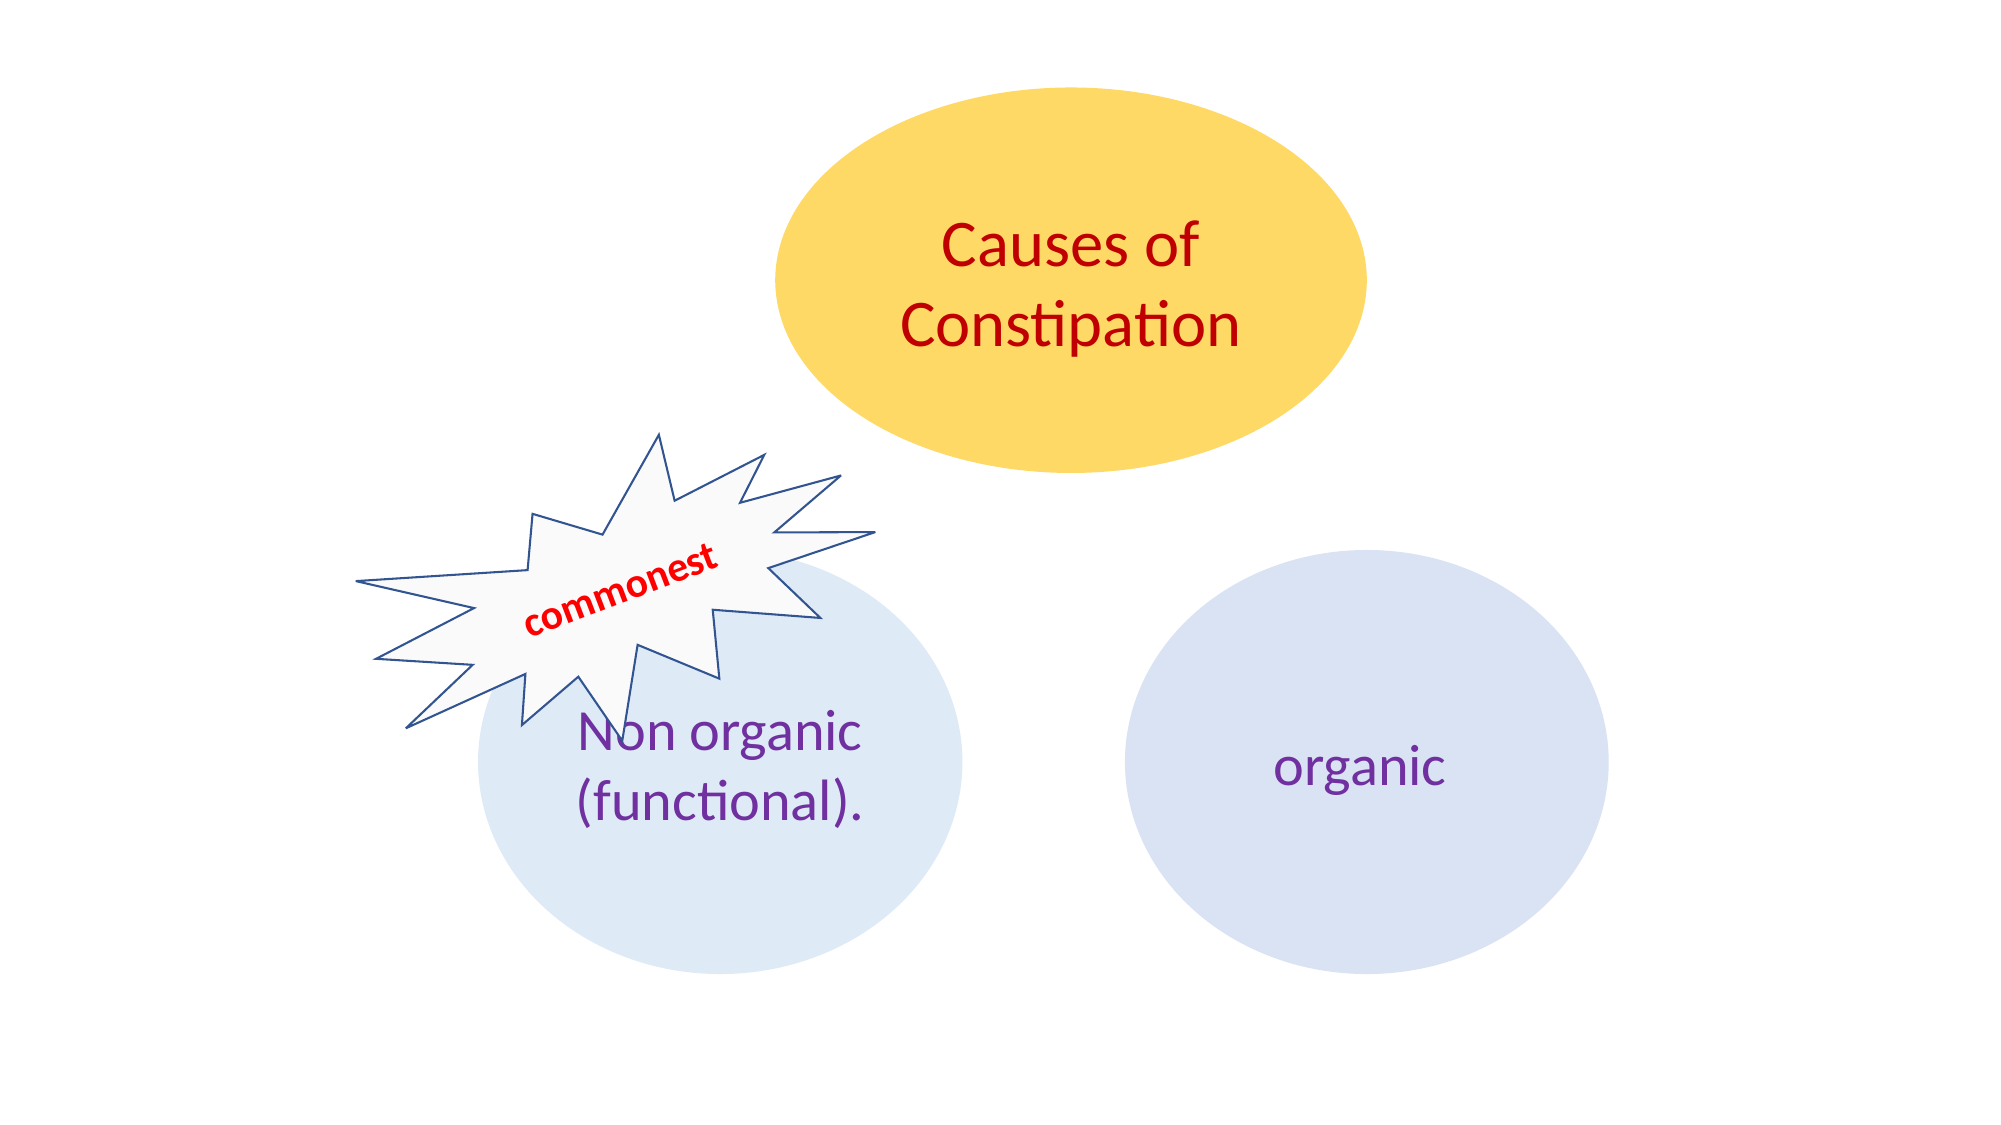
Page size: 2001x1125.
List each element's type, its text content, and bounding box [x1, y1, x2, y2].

text_box commonest [355, 431, 876, 744]
text_box Non organic (functional). [477, 560, 964, 976]
text_box Causes of Constipation [774, 86, 1368, 475]
text_box organic [1123, 548, 1610, 976]
